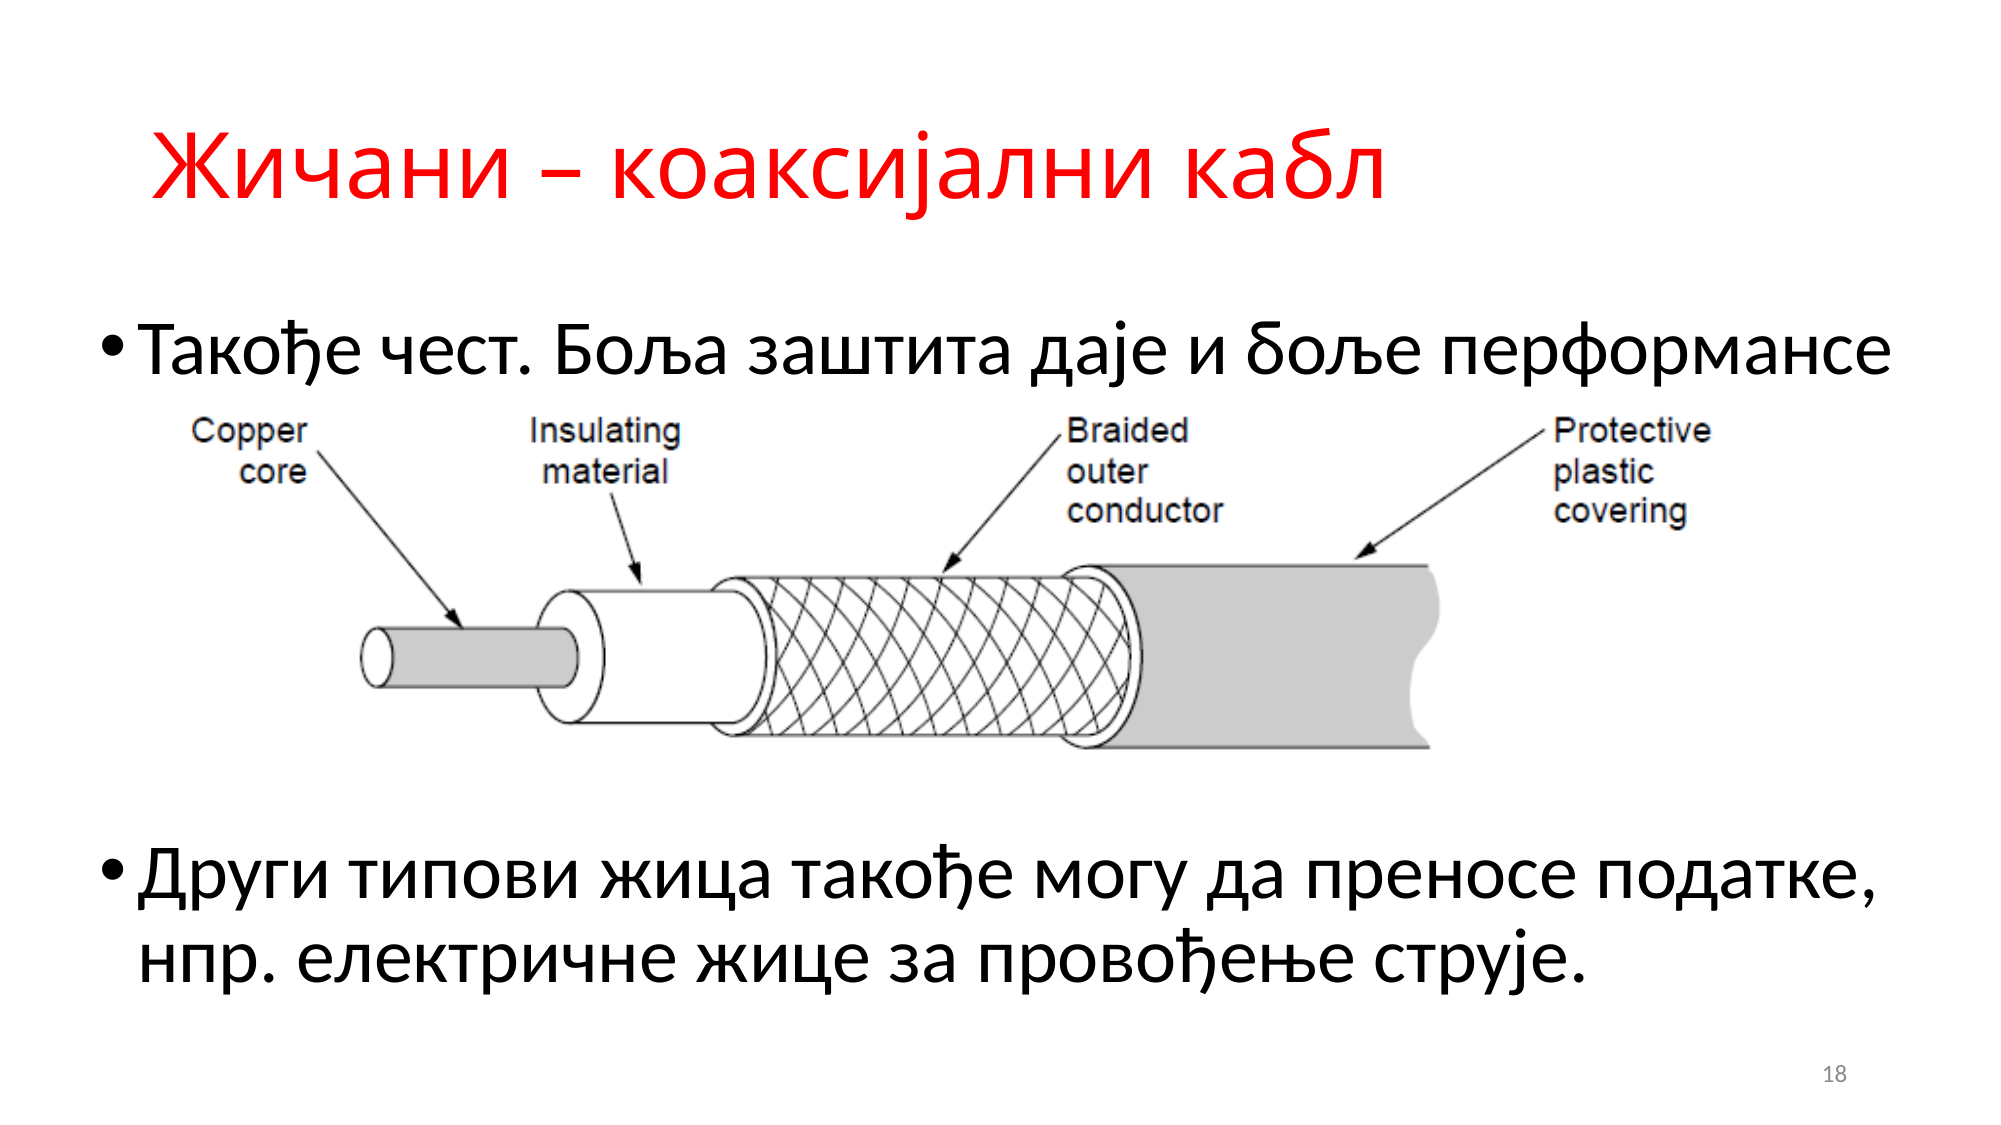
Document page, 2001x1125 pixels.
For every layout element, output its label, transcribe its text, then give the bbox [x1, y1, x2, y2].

picture [155, 392, 1761, 779]
title Жичани – коаксијални кабл [137, 59, 1863, 278]
list Такође чест. Боља заштита даје и боље перформансе Други типови жица такође могу да преносе податке, нпр. електричне жице за провођење струје. [84, 299, 1965, 1014]
slide_number 18 [1412, 1042, 1863, 1103]
